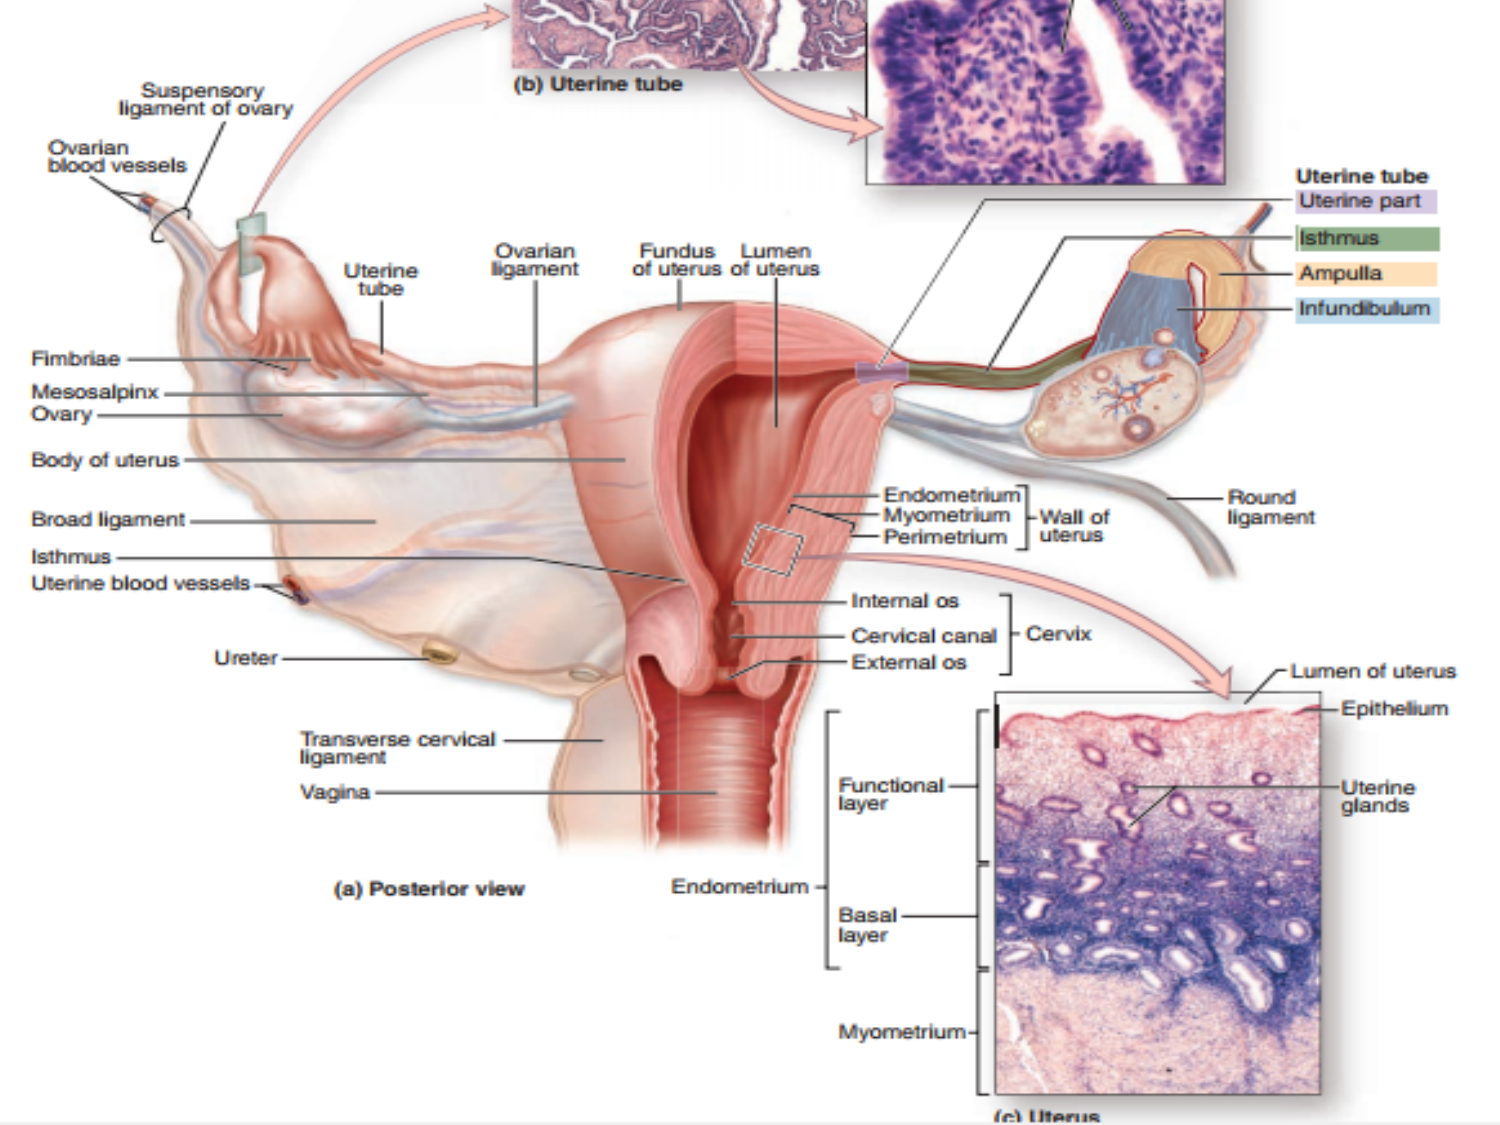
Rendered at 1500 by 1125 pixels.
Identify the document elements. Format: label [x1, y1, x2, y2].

list [0, 0, 1500, 1125]
